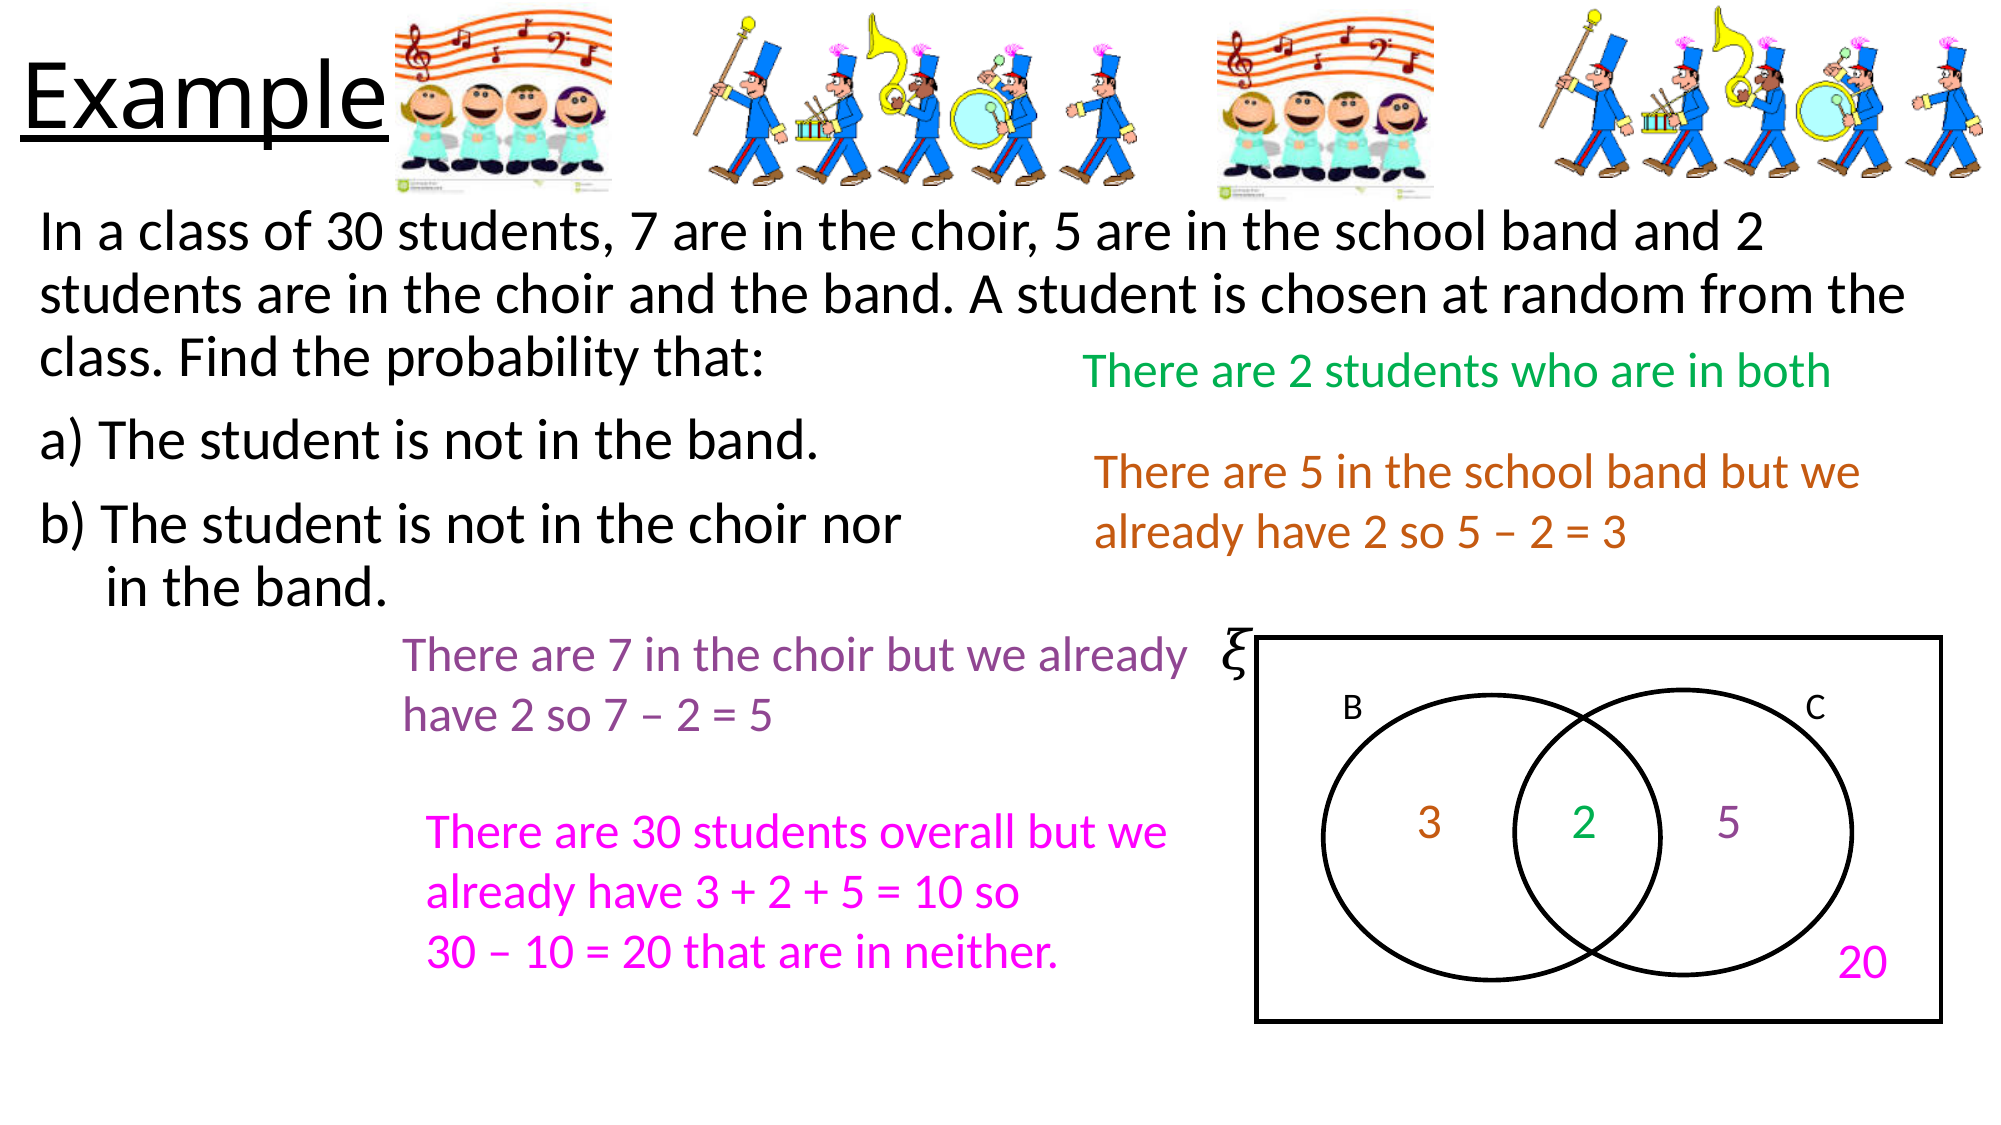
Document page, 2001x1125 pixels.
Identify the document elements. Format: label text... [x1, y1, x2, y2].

text_box There are 2 students who are in both [1067, 329, 1848, 405]
text_box [1322, 694, 1592, 982]
picture [1537, 2, 1983, 178]
picture [395, 2, 612, 195]
text_box [1513, 688, 1853, 977]
text_box There are 30 students overall but we already have 3 + 2 + 5 = 10 so 30 – 10 = 20 that are in neither. [410, 790, 1184, 986]
text_box There are 5 in the school band but we already have 2 so 5 – 2 = 3 [1079, 430, 1877, 566]
title Example [5, 0, 1731, 208]
text_box 2 [1556, 781, 1612, 857]
text_box 20 [1822, 921, 1903, 996]
picture [1217, 9, 1434, 202]
text_box 3 [1401, 781, 1457, 857]
list In a class of 30 students, 7 are in the choir, 5 are in the school band and 2 students are in the choir and the band. A student is chosen at random from the class. Find the probability that: a) The student is not in the band. b) The student is not in the choir nor in the band. [24, 192, 1970, 907]
text_box B [1327, 674, 1379, 735]
text_box C [1790, 674, 1841, 735]
text_box [1255, 636, 1942, 1023]
text_box 5 [1701, 781, 1757, 857]
picture [692, 9, 1137, 186]
text_box There are 7 in the choir but we already have 2 so 7 – 2 = 5 [387, 614, 1204, 750]
